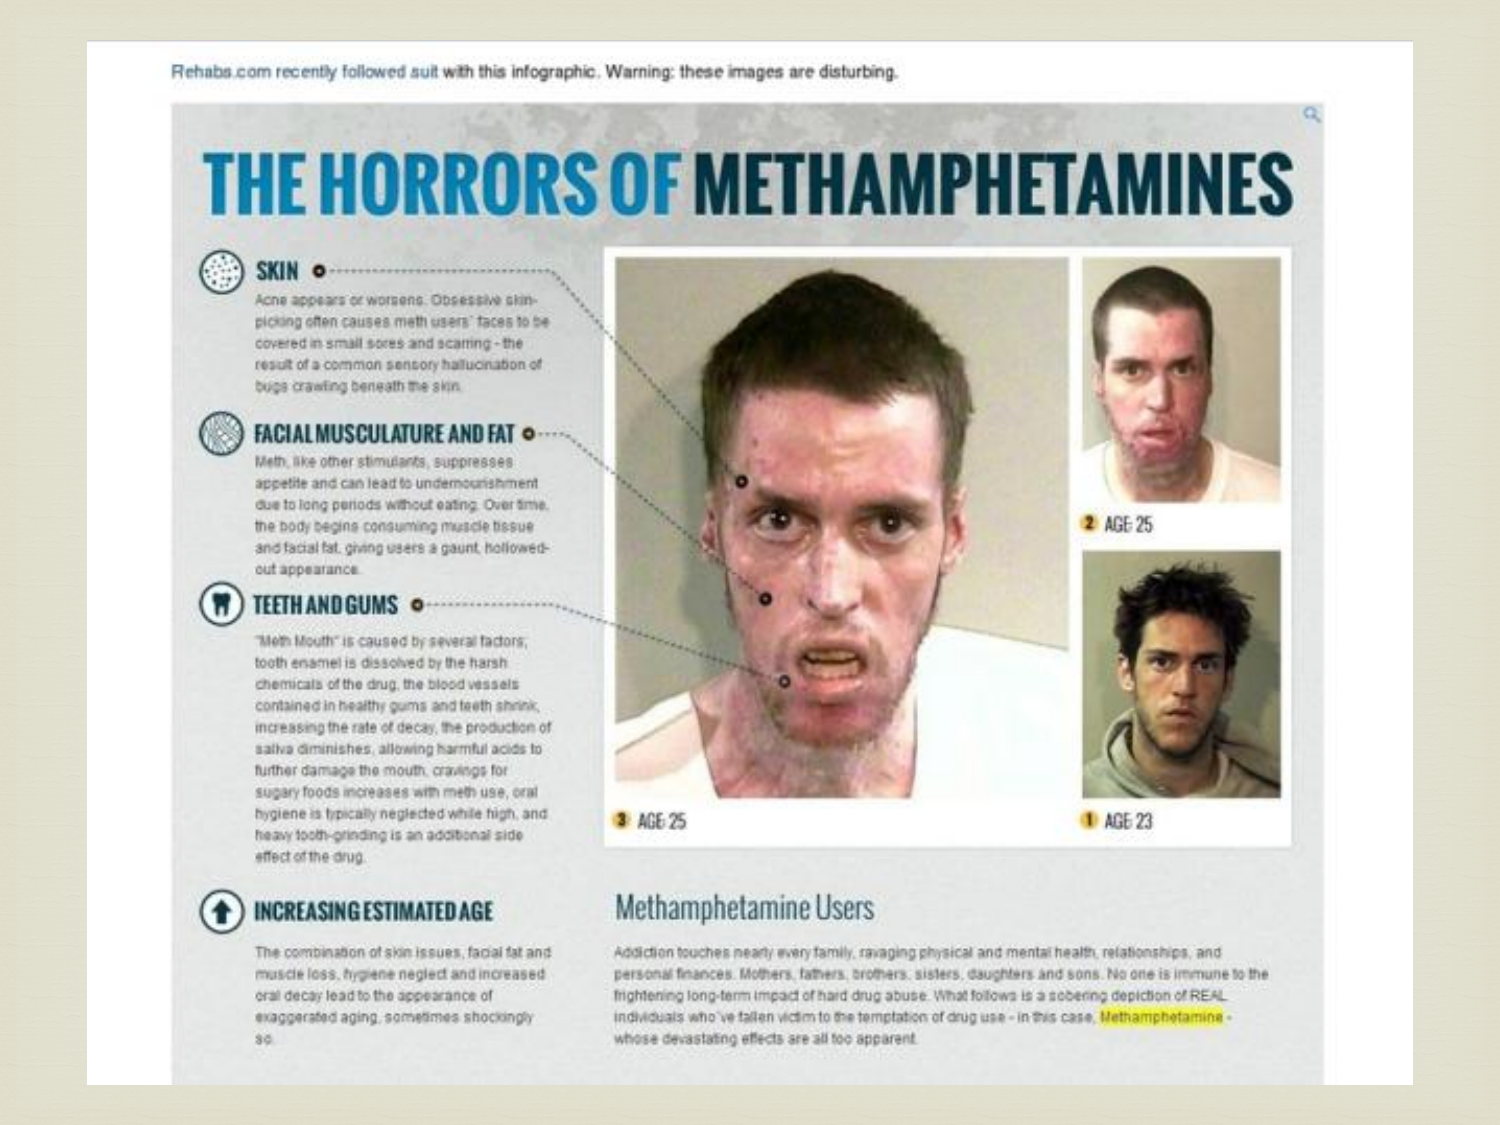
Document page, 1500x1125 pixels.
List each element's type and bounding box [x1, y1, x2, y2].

picture [86, 40, 1414, 1085]
